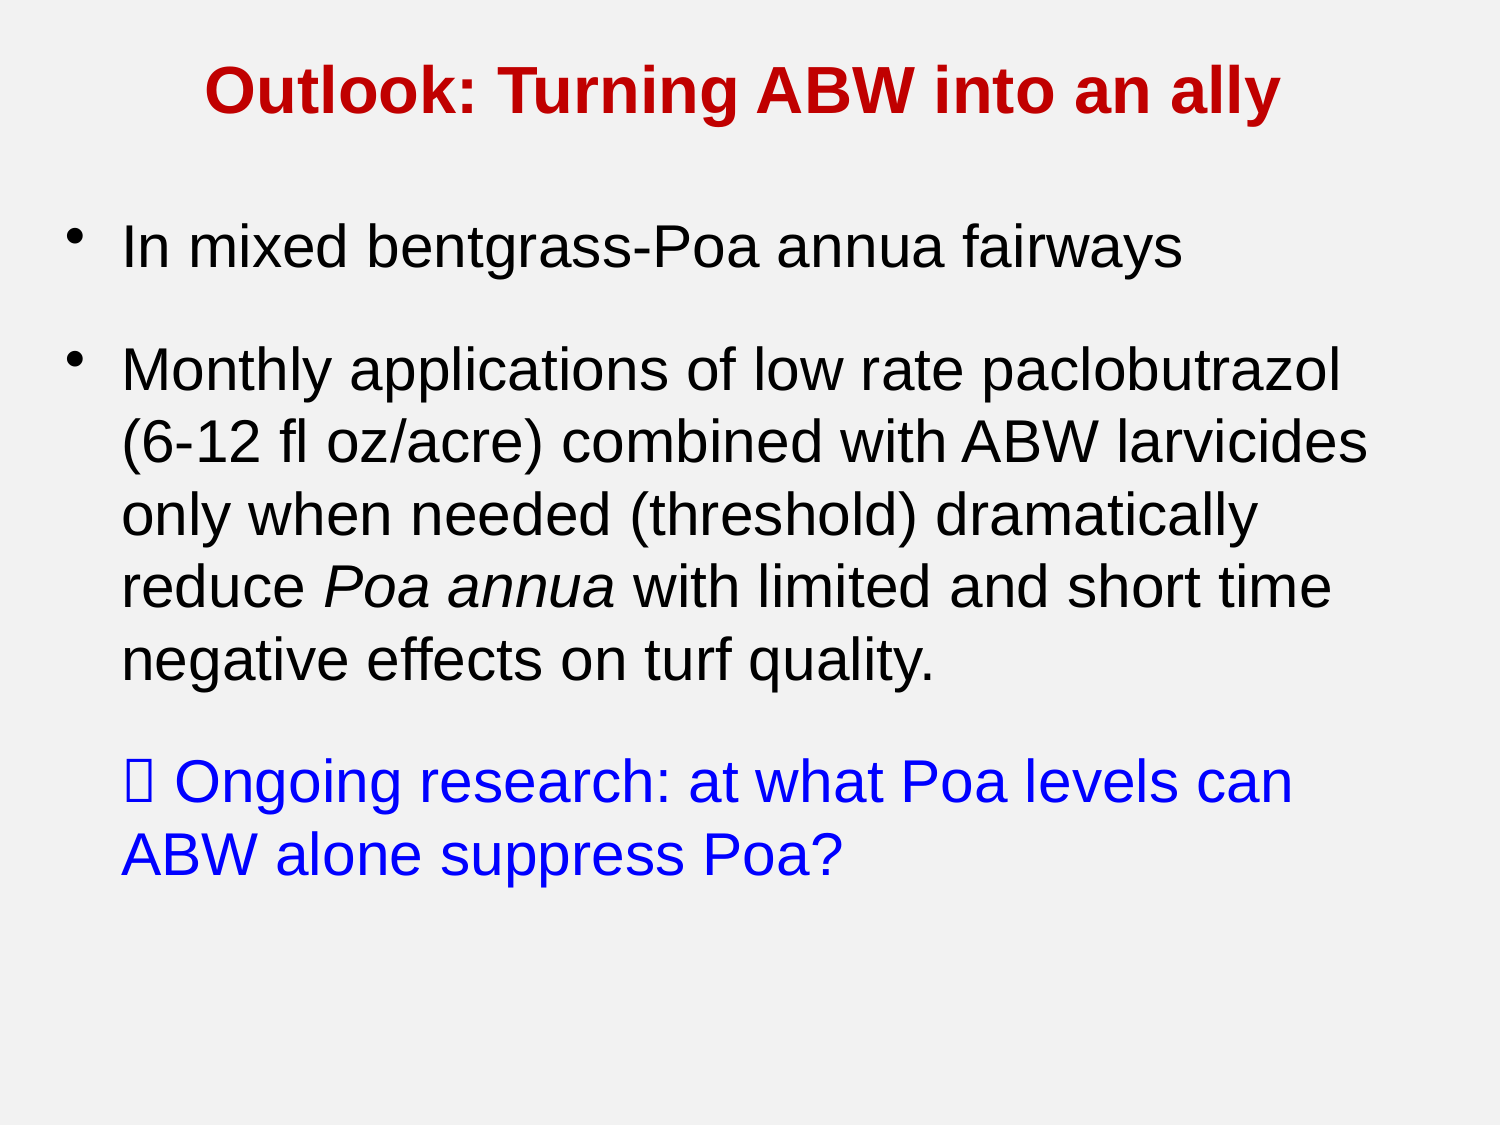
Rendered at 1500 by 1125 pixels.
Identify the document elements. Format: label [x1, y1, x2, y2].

text_box [87, 39, 1400, 135]
text_box [50, 199, 1438, 1025]
